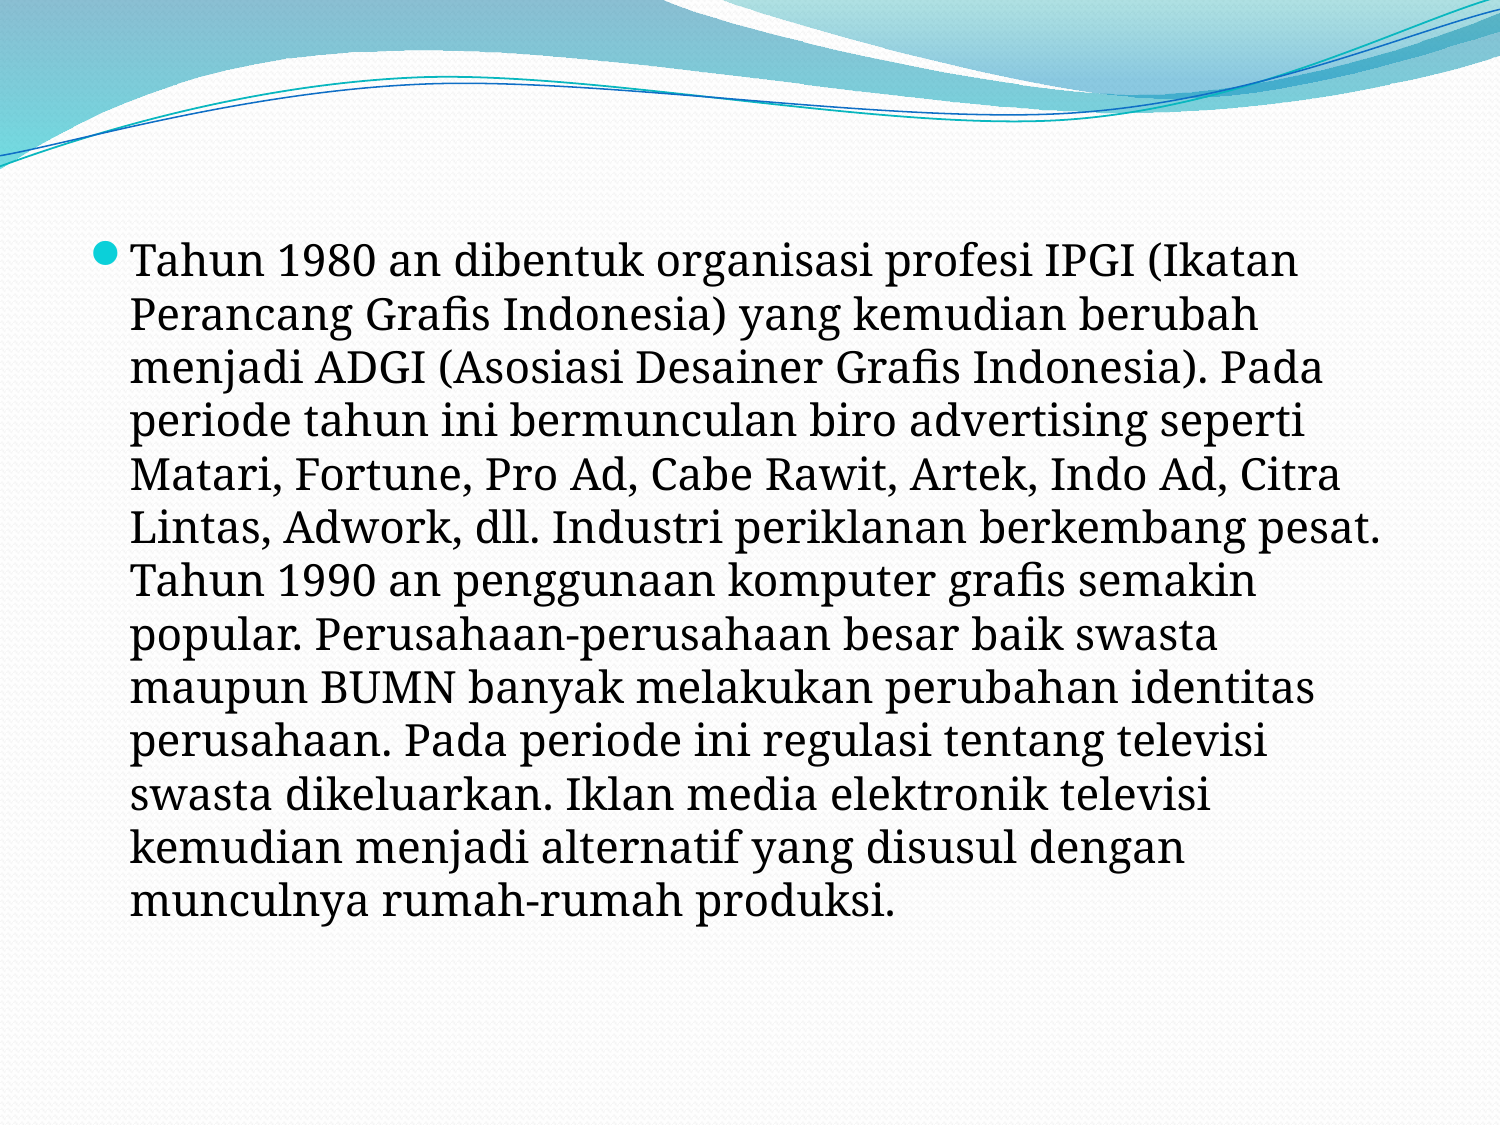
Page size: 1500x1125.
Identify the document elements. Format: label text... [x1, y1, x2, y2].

list Tahun 1980 an dibentuk organisasi profesi IPGI (Ikatan Perancang Grafis Indonesia) yang kemudian berubah menjadi ADGI (Asosiasi Desainer Grafis Indonesia). Pada periode tahun ini bermunculan biro advertising seperti Matari, Fortune, Pro Ad, Cabe Rawit, Artek, Indo Ad, Citra Lintas, Adwork, dll. Industri periklanan berkembang pesat. Tahun 1990 an penggunaan komputer grafis semakin popular. Perusahaan-perusahaan besar baik swasta maupun BUMN banyak melakukan perubahan identitas perusahaan. Pada periode ini regulasi tentang televisi swasta dikeluarkan. Iklan media elektronik televisi kemudian menjadi alternatif yang disusul dengan munculnya rumah-rumah produksi. [75, 224, 1425, 945]
